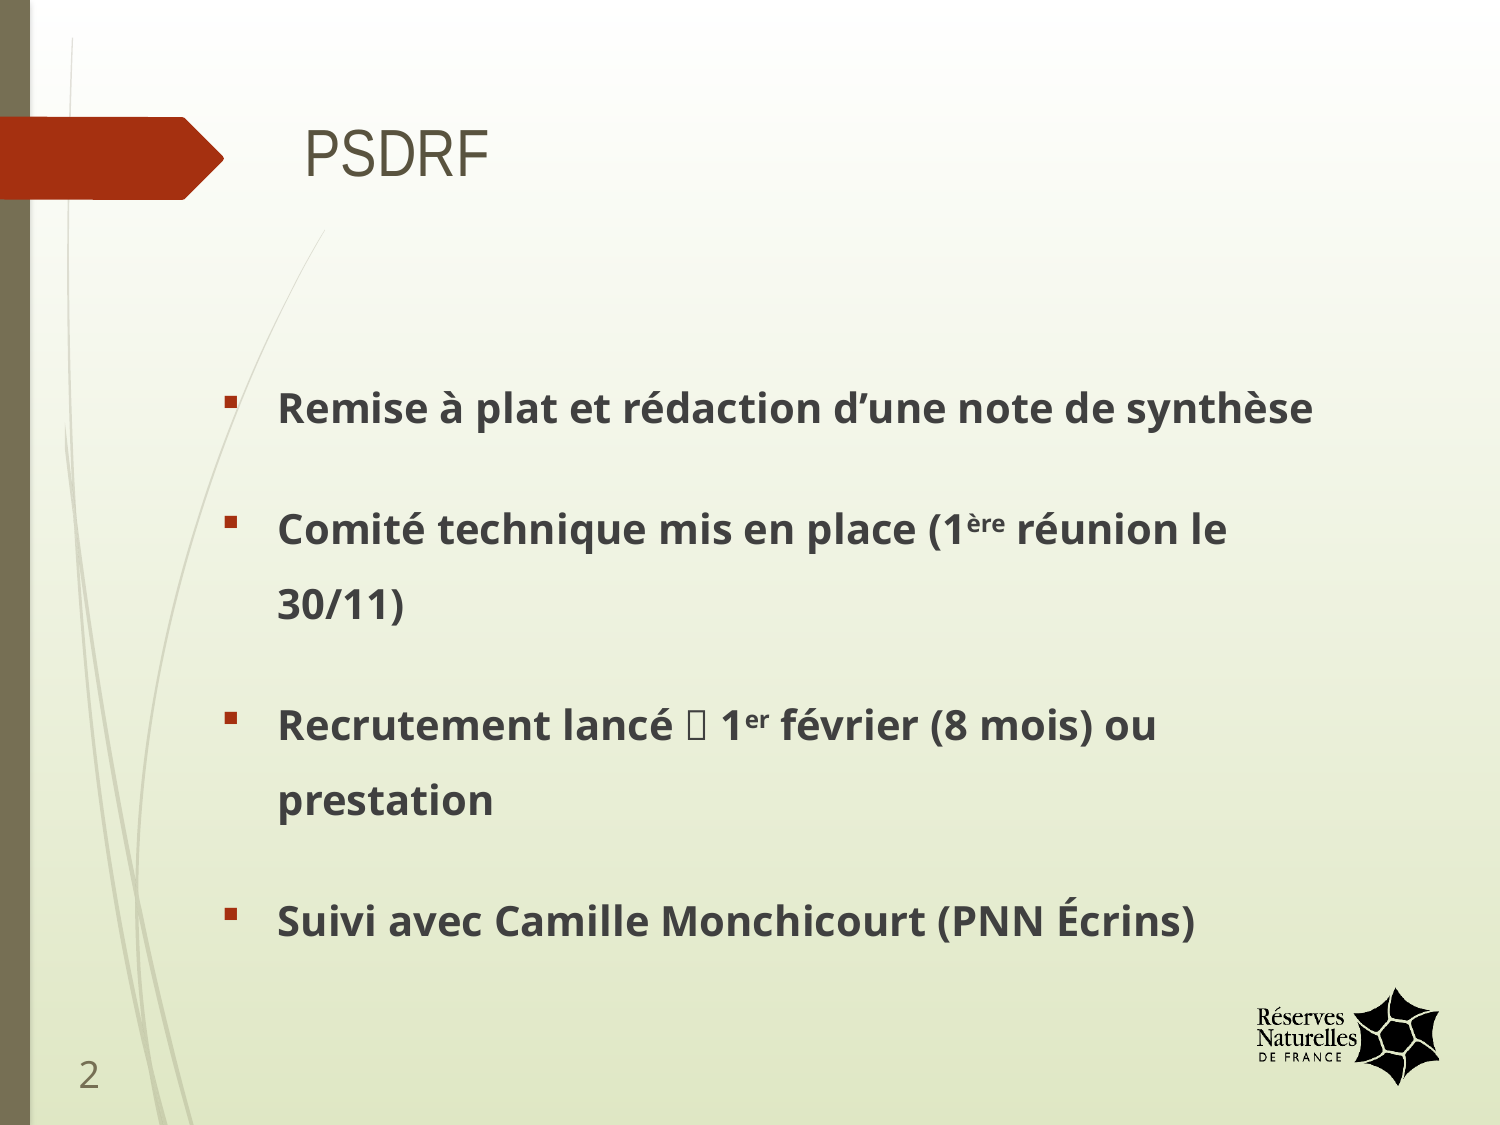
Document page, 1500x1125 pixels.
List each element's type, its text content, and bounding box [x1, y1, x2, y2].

title PSDRF [289, 102, 1459, 220]
picture [1257, 987, 1440, 1086]
text_box Remise à plat et rédaction d’une note de synthèse Comité technique mis en place (1ère réunion le 30/11) Recrutement lancé  1er février (8 mois) ou prestation Suivi avec Camille Monchicourt (PNN Écrins) [206, 349, 1376, 953]
